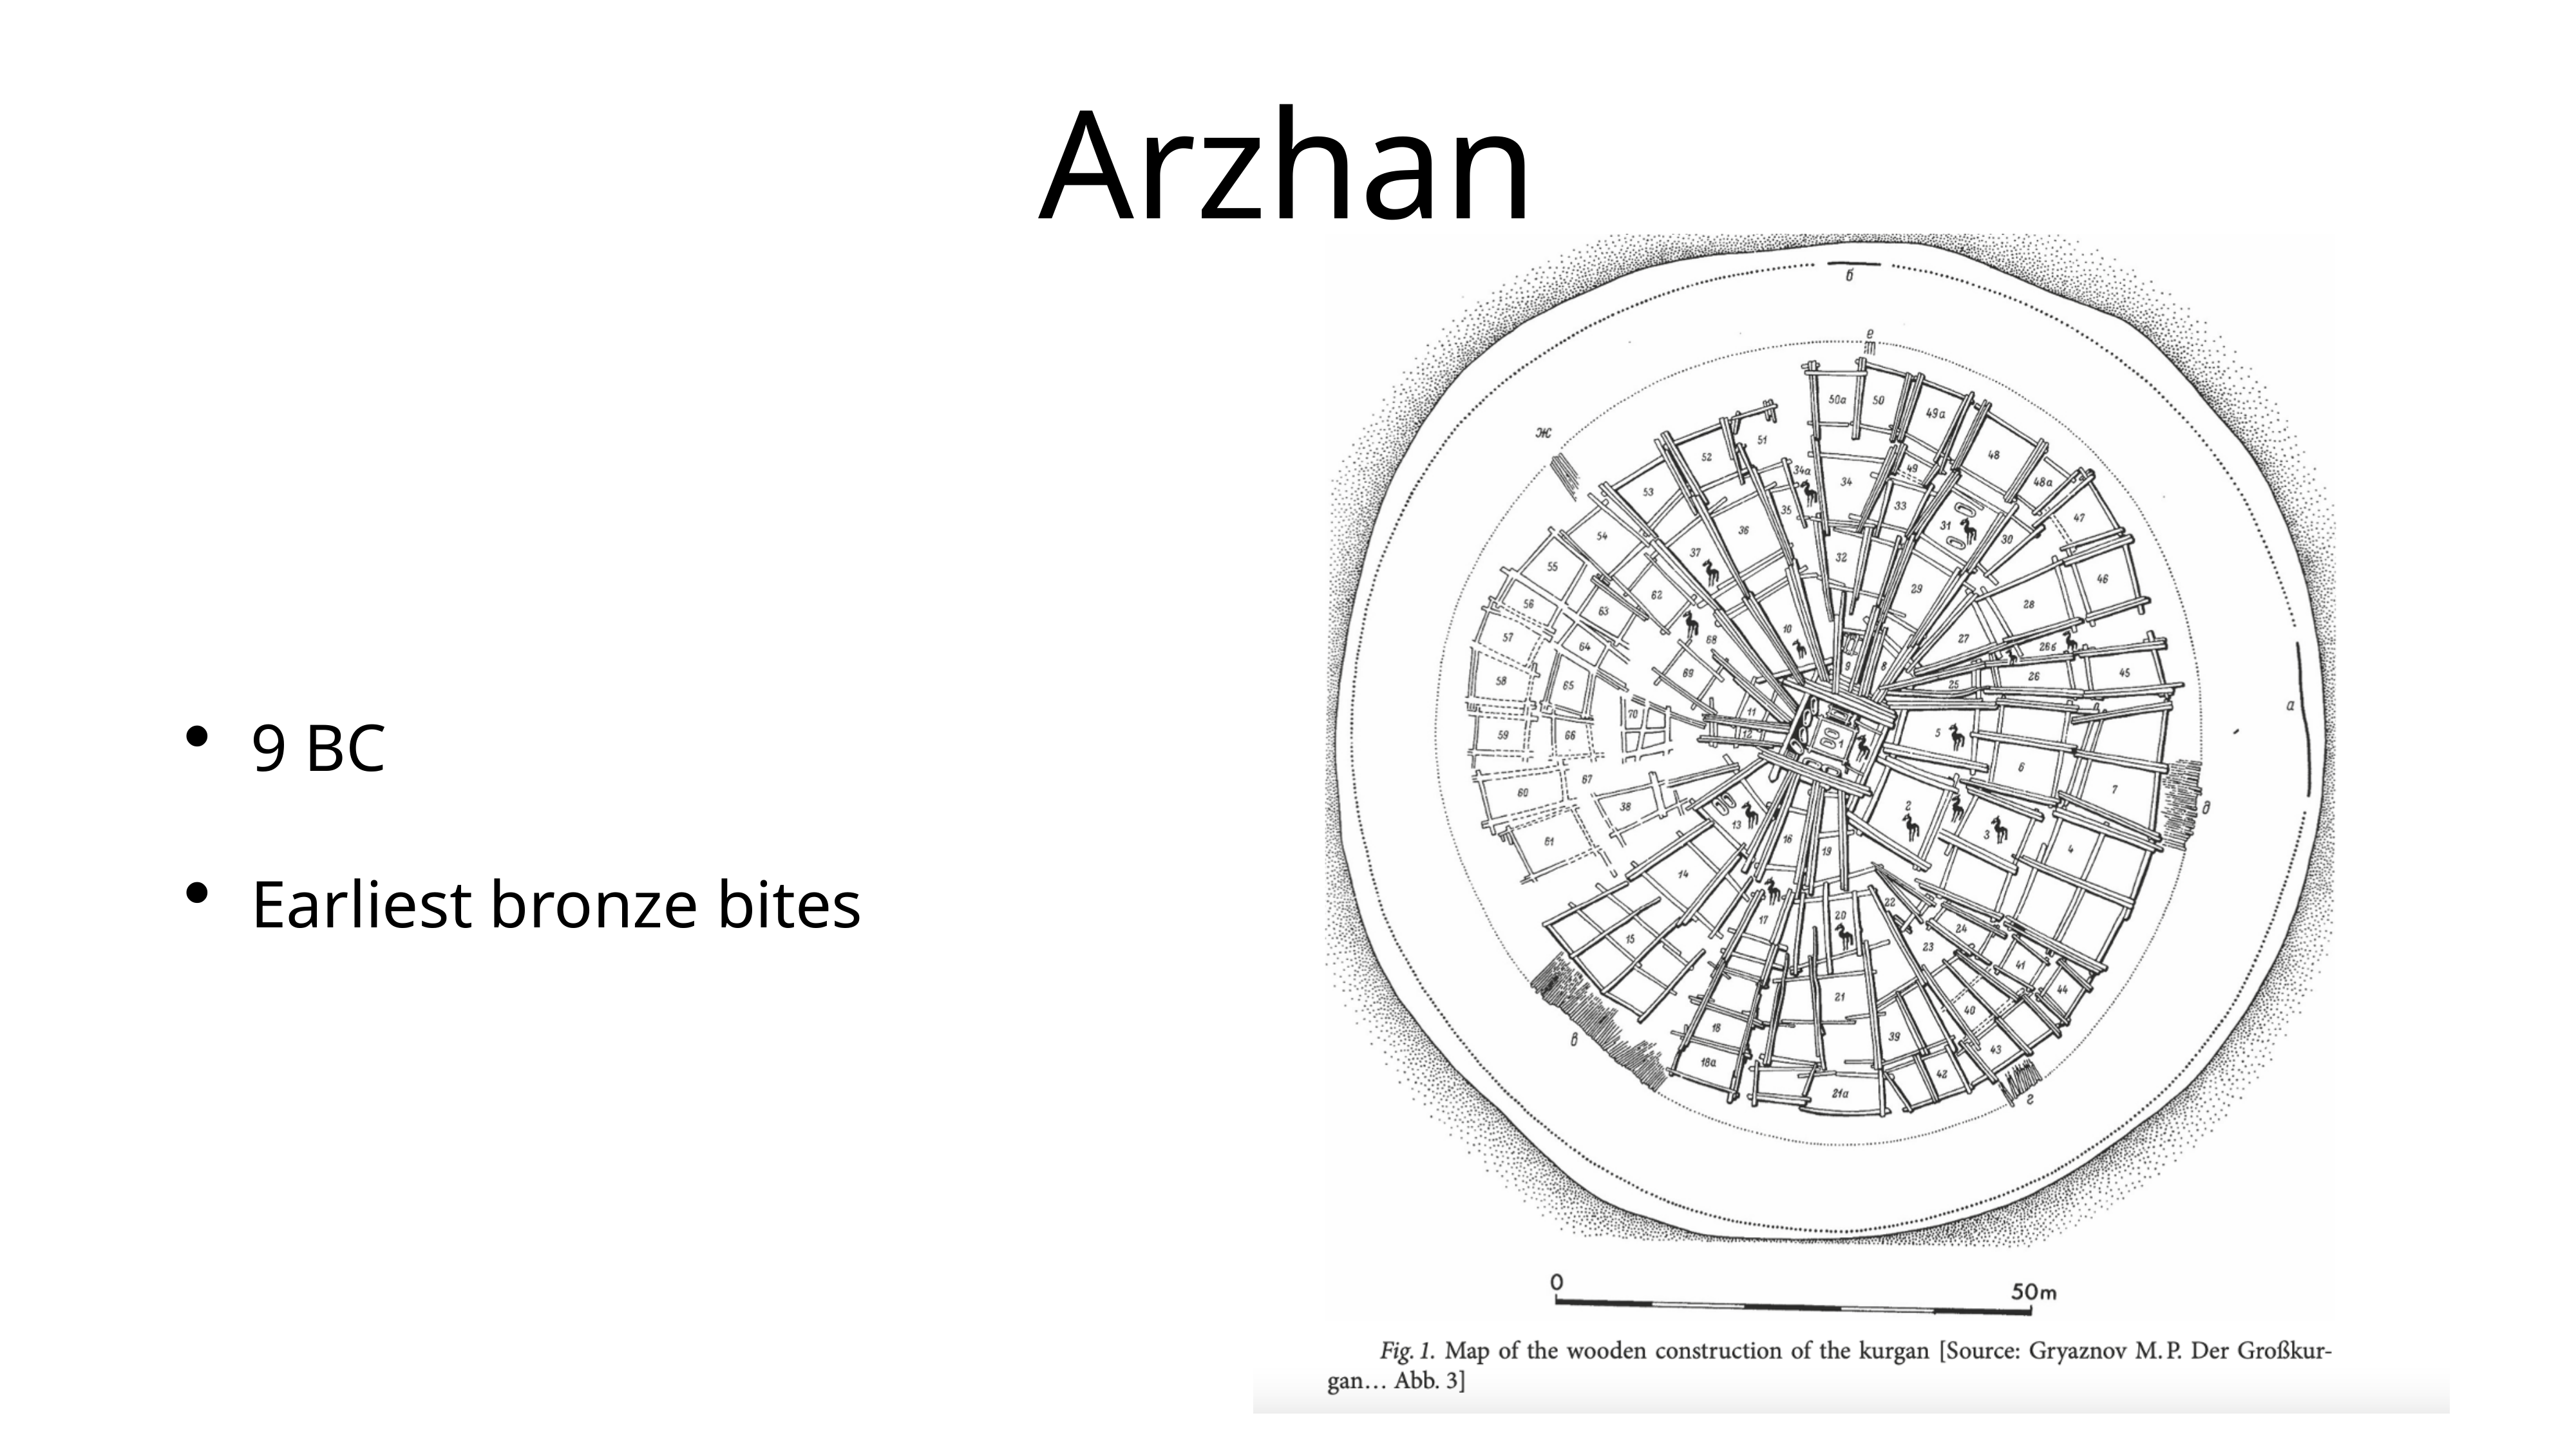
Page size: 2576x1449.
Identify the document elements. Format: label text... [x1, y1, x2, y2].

list 9 BC Earliest bronze bites [178, 332, 1253, 1316]
picture [1253, 234, 2450, 1414]
title Arzhan [178, 37, 2398, 279]
